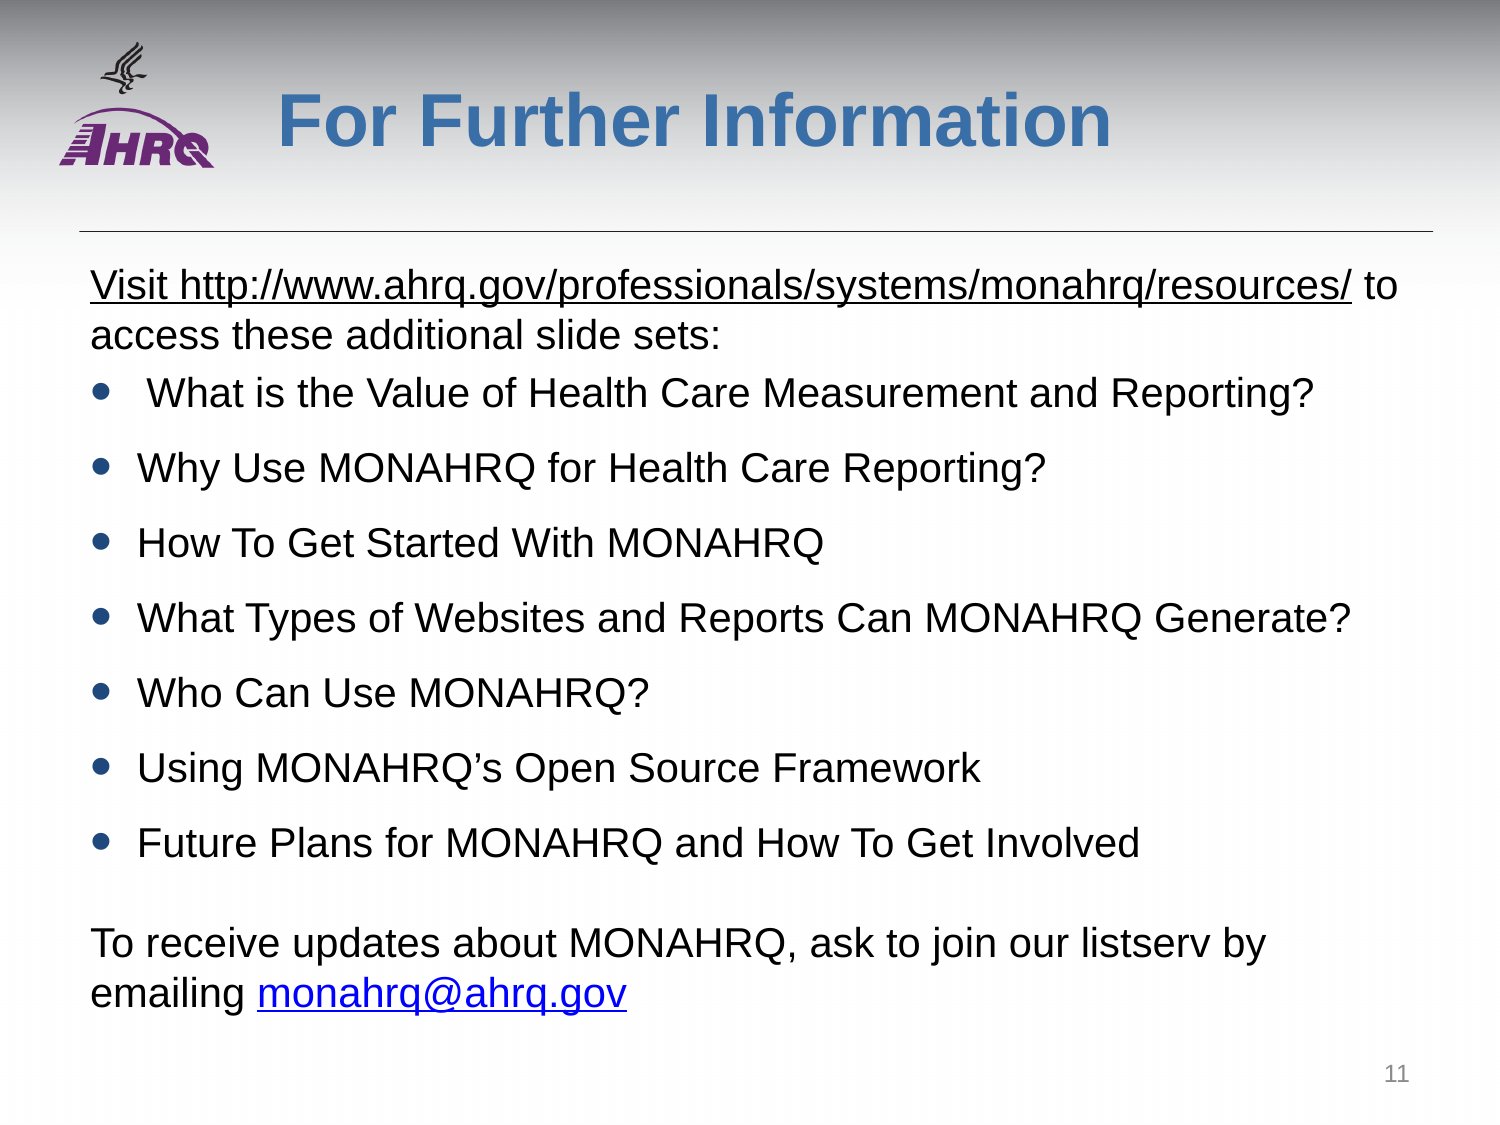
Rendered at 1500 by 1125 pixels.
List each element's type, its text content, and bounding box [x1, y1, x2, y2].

title For Further Information [262, 45, 1425, 188]
slide_number 11 [1074, 1042, 1425, 1103]
picture [0, 0, 1500, 1125]
list Visit http://www.ahrq.gov/professionals/systems/monahrq/resources/ to access these additional slide sets: What is the Value of Health Care Measurement and Reporting? Why Use MONAHRQ for Health Care Reporting? How To Get Started With MONAHRQ What Types of Websites and Reports Can MONAHRQ Generate? Who Can Use MONAHRQ? Using MONAHRQ’s Open Source Framework Future Plans for MONAHRQ and How To Get Involved To receive updates about MONAHRQ, ask to join our listserv by emailing monahrq@ahrq.gov [75, 249, 1425, 1005]
